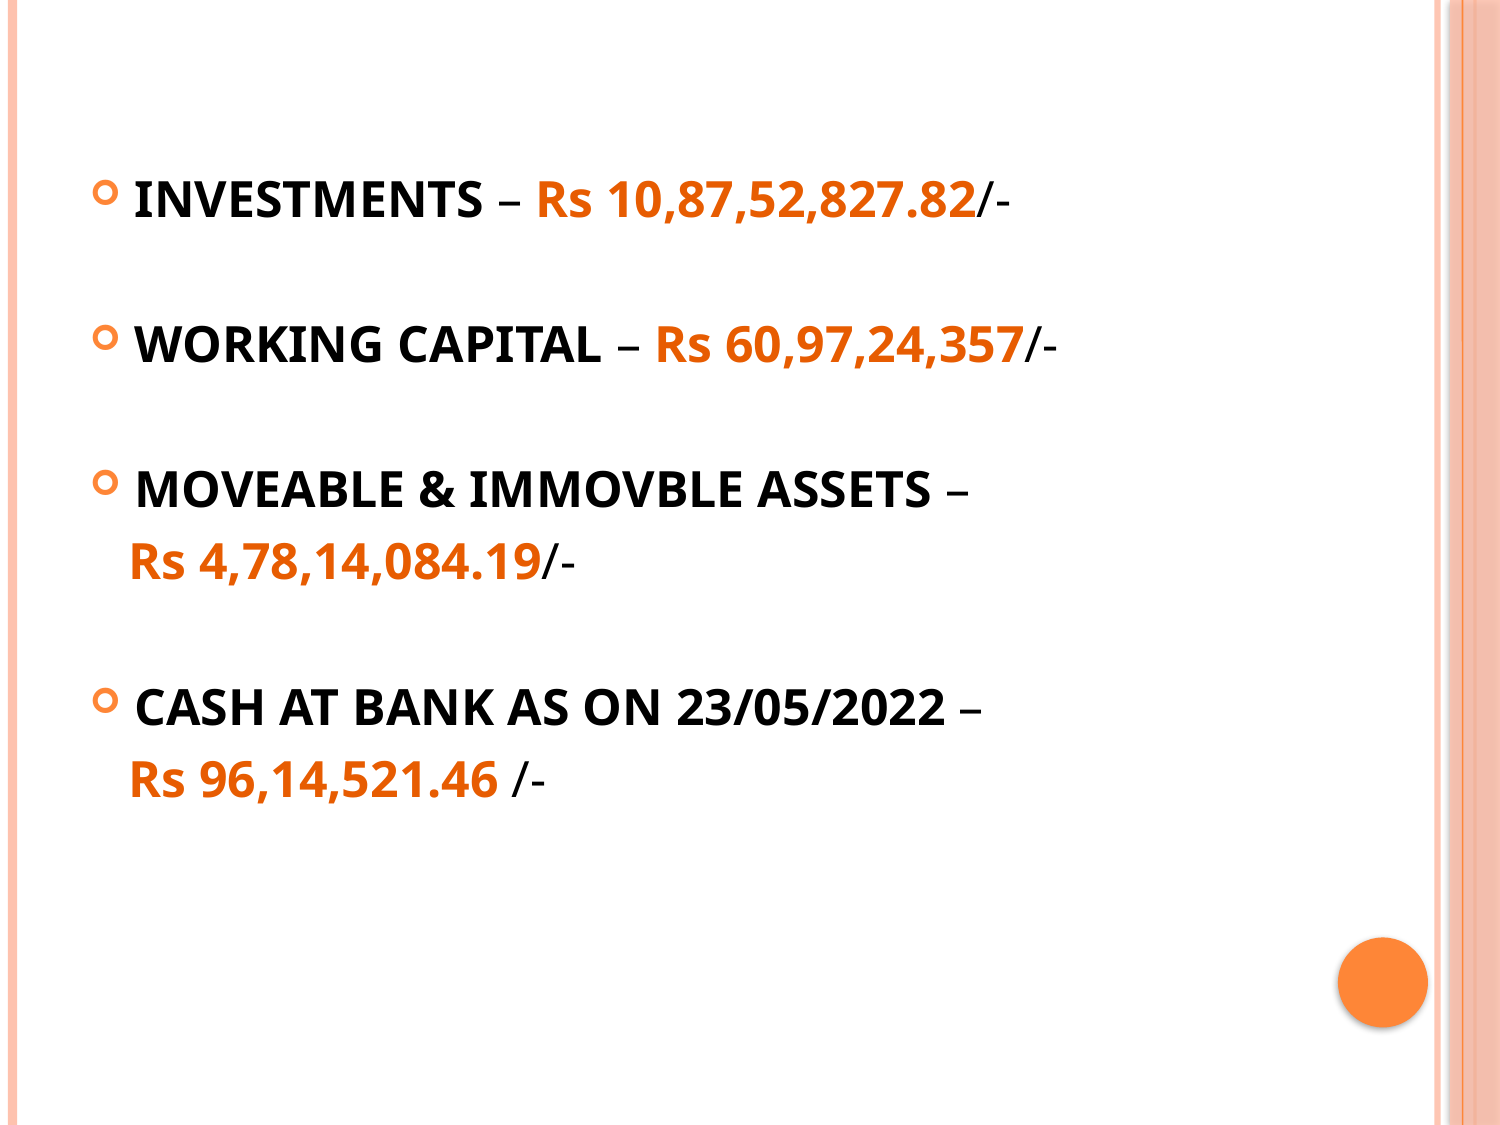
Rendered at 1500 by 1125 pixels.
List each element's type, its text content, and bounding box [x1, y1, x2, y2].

list INVESTMENTS – Rs 10,87,52,827.82/- WORKING CAPITAL – Rs 60,97,24,357/- MOVEABLE & IMMOVBLE ASSETS – Rs 4,78,14,084.19/- CASH AT BANK AS ON 23/05/2022 – Rs 96,14,521.46 /- [75, 87, 1400, 1000]
